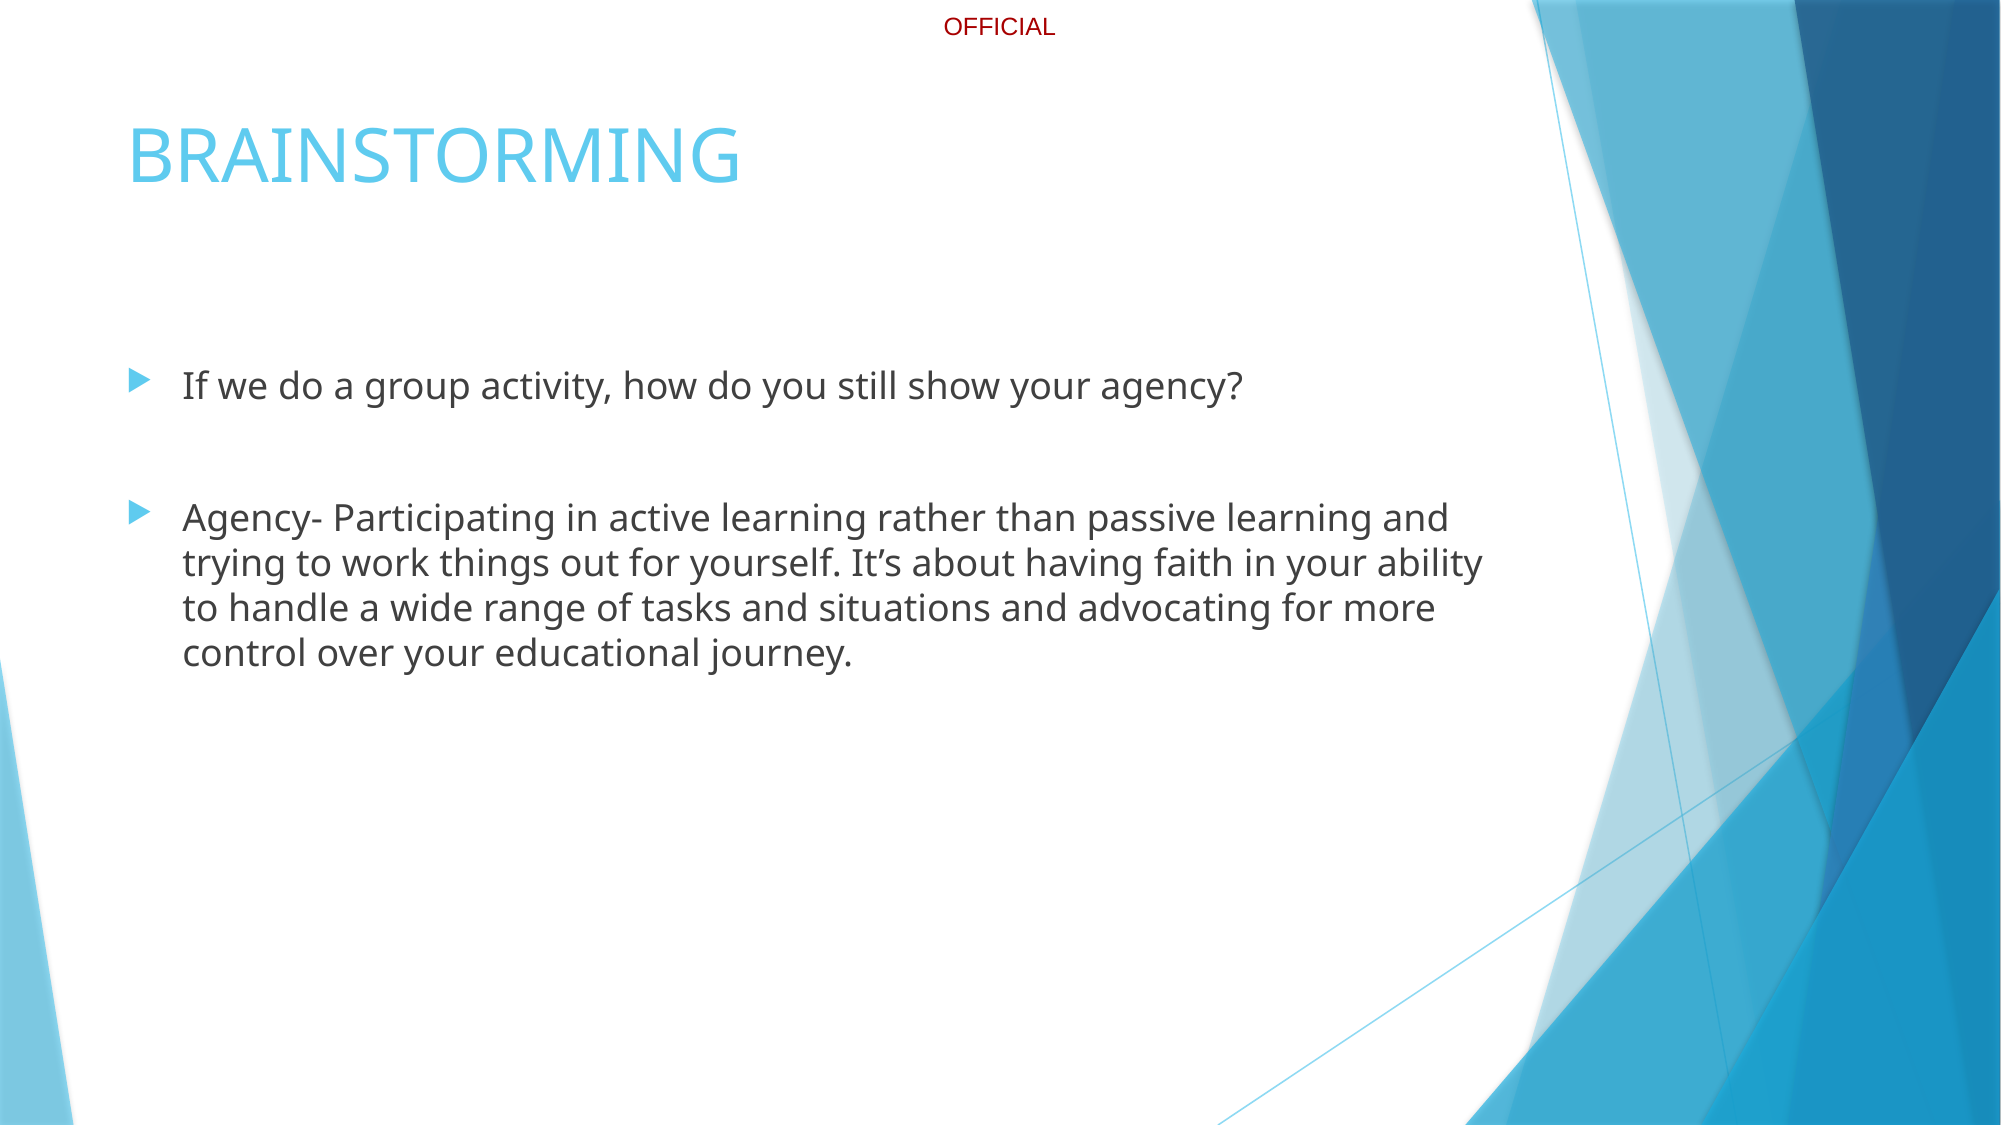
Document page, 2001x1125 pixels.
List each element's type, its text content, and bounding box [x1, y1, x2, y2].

title BRAINSTORMING [111, 99, 1522, 317]
list If we do a group activity, how do you still show your agency? Agency- Participating in active learning rather than passive learning and trying to work things out for yourself. It’s about having faith in your ability to handle a wide range of tasks and situations and advocating for more control over your educational journey. [111, 354, 1522, 992]
